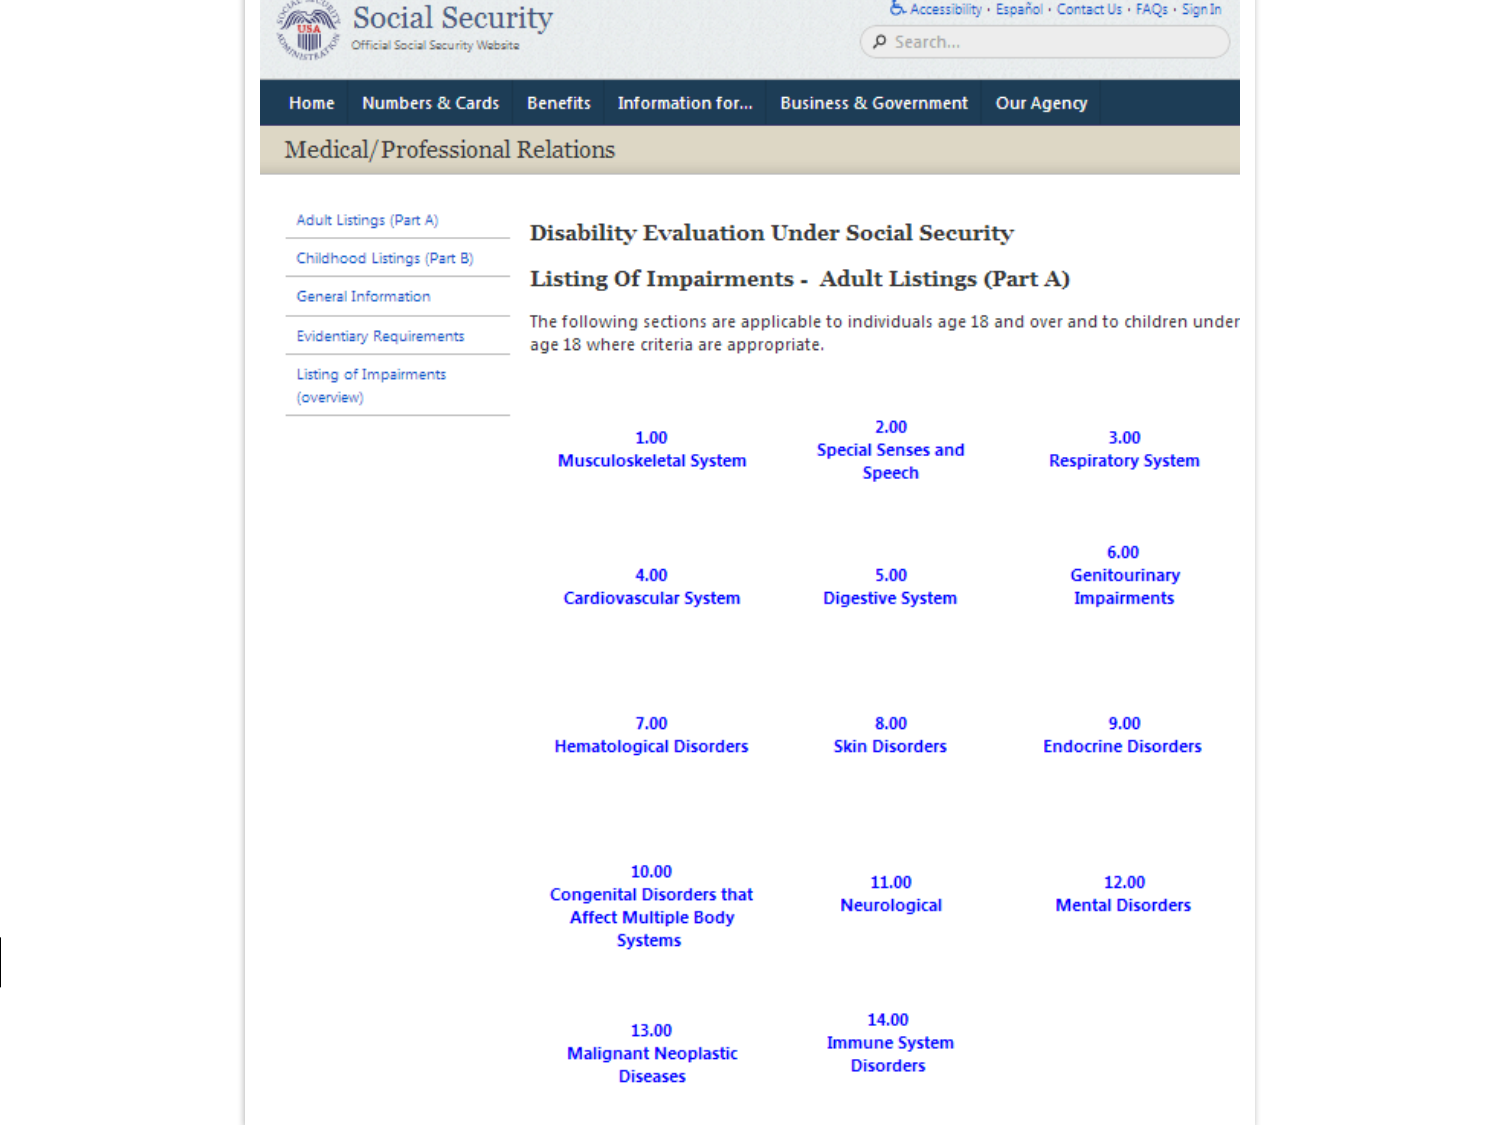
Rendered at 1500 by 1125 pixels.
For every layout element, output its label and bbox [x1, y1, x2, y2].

picture [259, 0, 1241, 1113]
